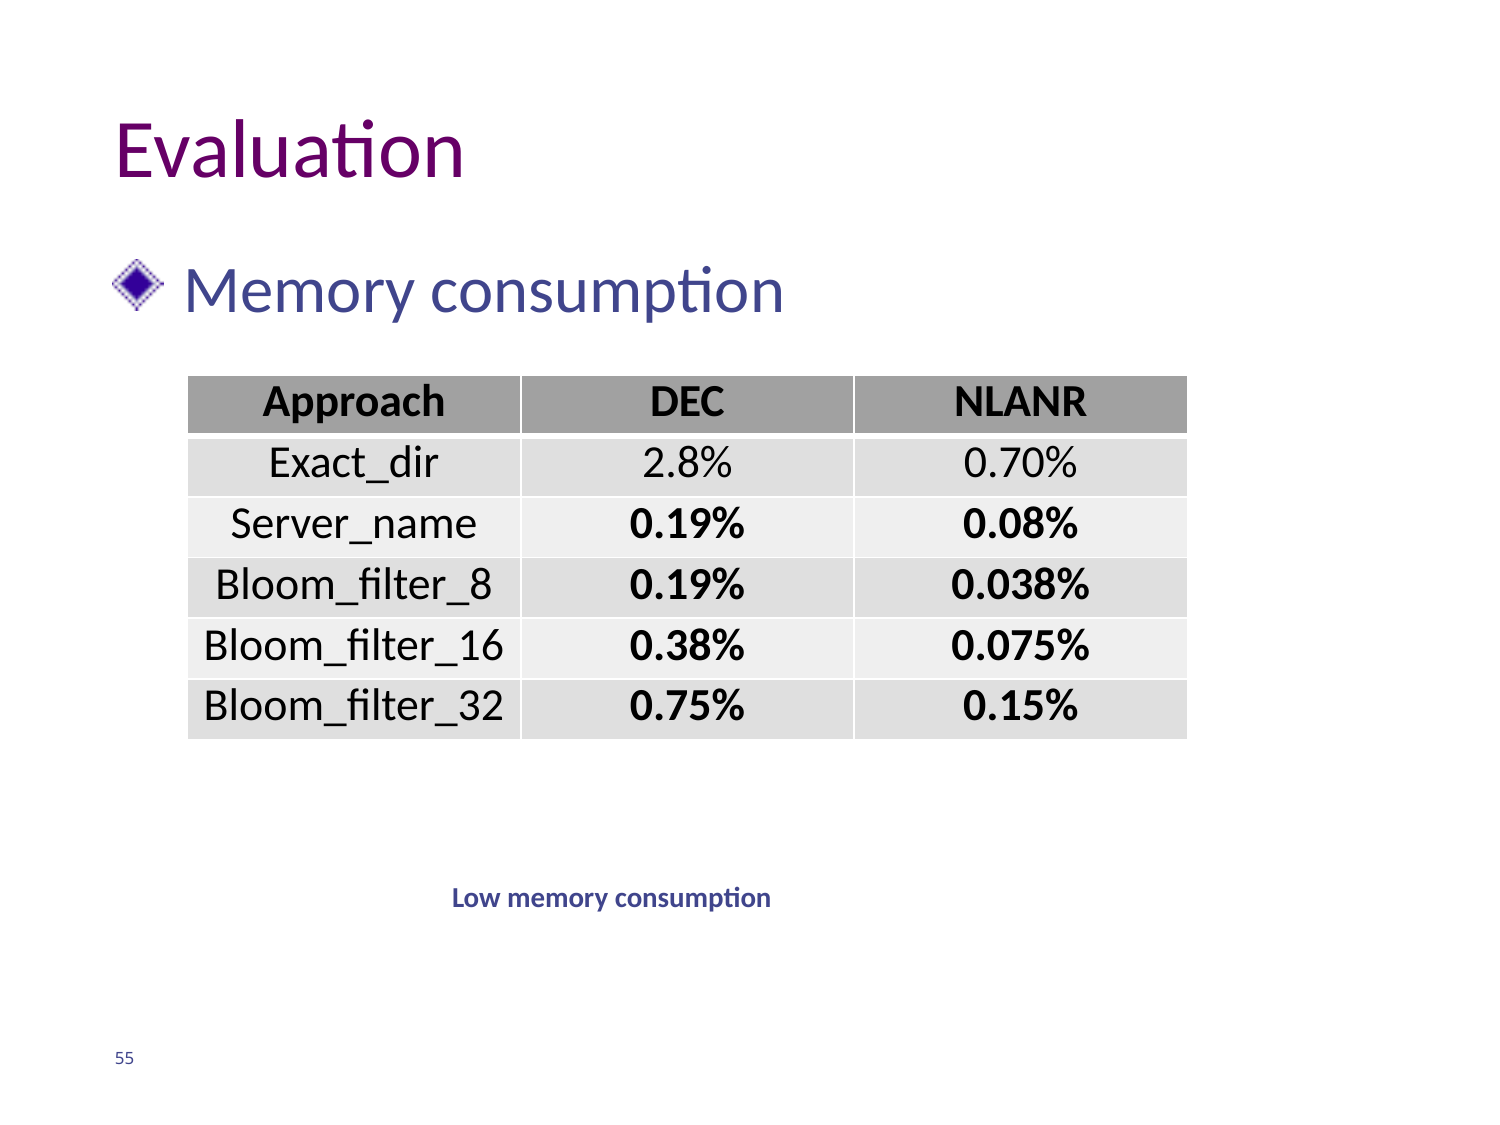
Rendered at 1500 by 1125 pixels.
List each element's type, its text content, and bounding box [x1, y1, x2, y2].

slide_number 55 [99, 999, 201, 1076]
table_cell Bloom_filter_32 [188, 680, 520, 739]
picture [112, 259, 164, 311]
table_cell 0.70% [855, 439, 1187, 496]
table_cell Bloom_filter_8 [188, 558, 520, 617]
table_cell 0.19% [522, 498, 853, 557]
table_cell 2.8% [522, 439, 853, 496]
table_header DEC [522, 376, 853, 433]
table_header NLANR [855, 376, 1187, 433]
table_cell Bloom_filter_16 [188, 619, 520, 678]
text_box Low memory consumption [437, 837, 1025, 921]
table_header Approach [188, 376, 520, 433]
table_cell 0.08% [855, 498, 1187, 557]
table_cell Server_name [188, 498, 520, 557]
list Memory consumption [97, 237, 1410, 913]
table_cell 0.19% [522, 558, 853, 617]
table_cell 0.38% [522, 619, 853, 678]
table_cell 0.038% [855, 558, 1187, 617]
table_cell 0.15% [855, 680, 1187, 739]
title Evaluation [99, 50, 1413, 238]
table_cell 0.75% [522, 680, 853, 739]
table_cell 0.075% [855, 619, 1187, 678]
table_cell Exact_dir [188, 439, 520, 496]
